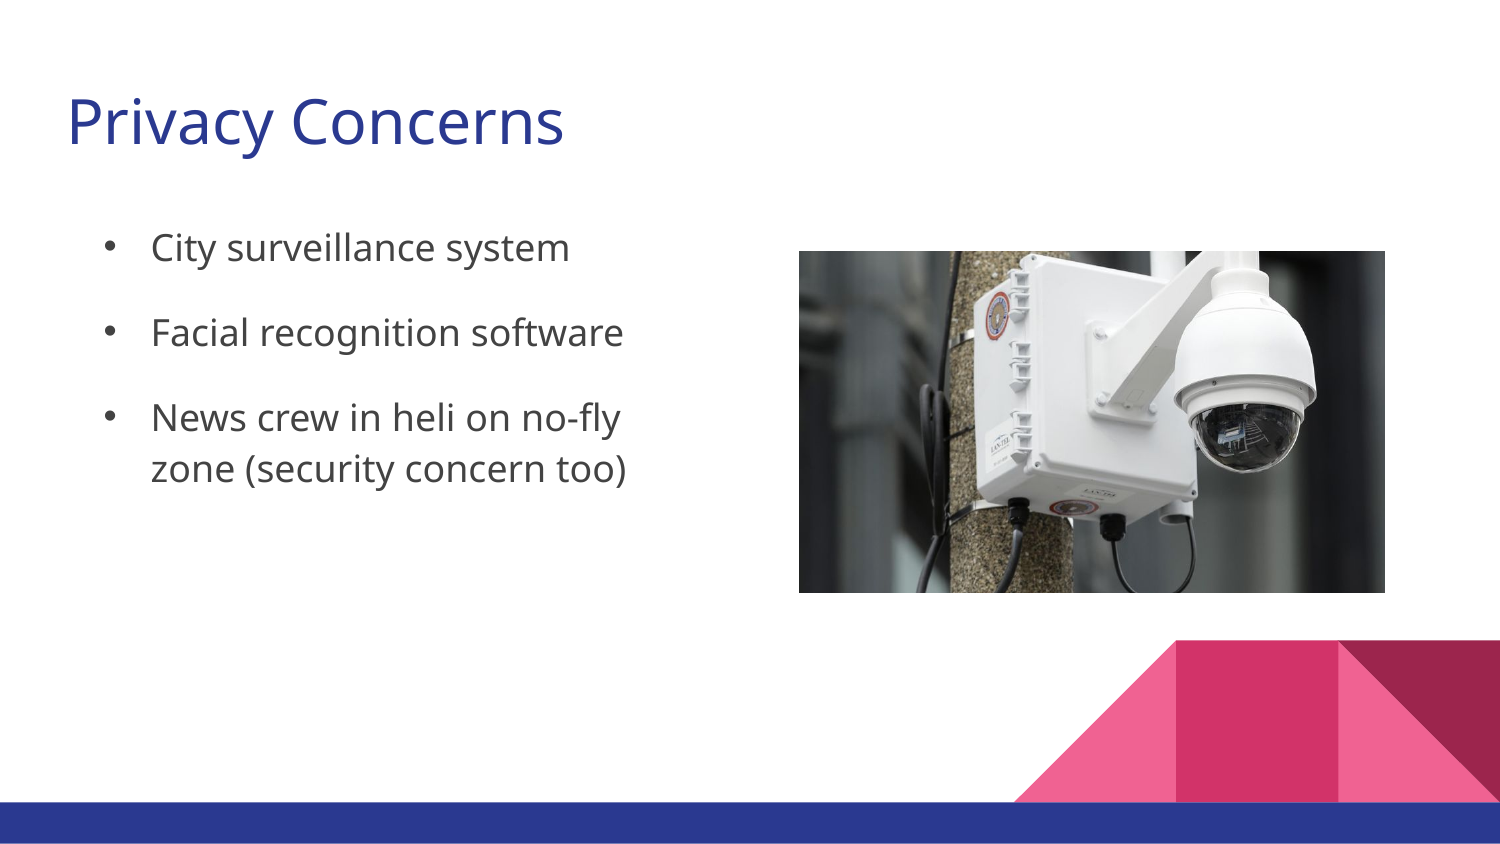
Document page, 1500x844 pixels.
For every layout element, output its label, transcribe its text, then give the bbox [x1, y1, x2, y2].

picture [799, 251, 1385, 593]
title Privacy Concerns [51, 67, 1449, 167]
list City surveillance system Facial recognition software News crew in heli on no-fly zone (security concern too) [51, 201, 729, 750]
